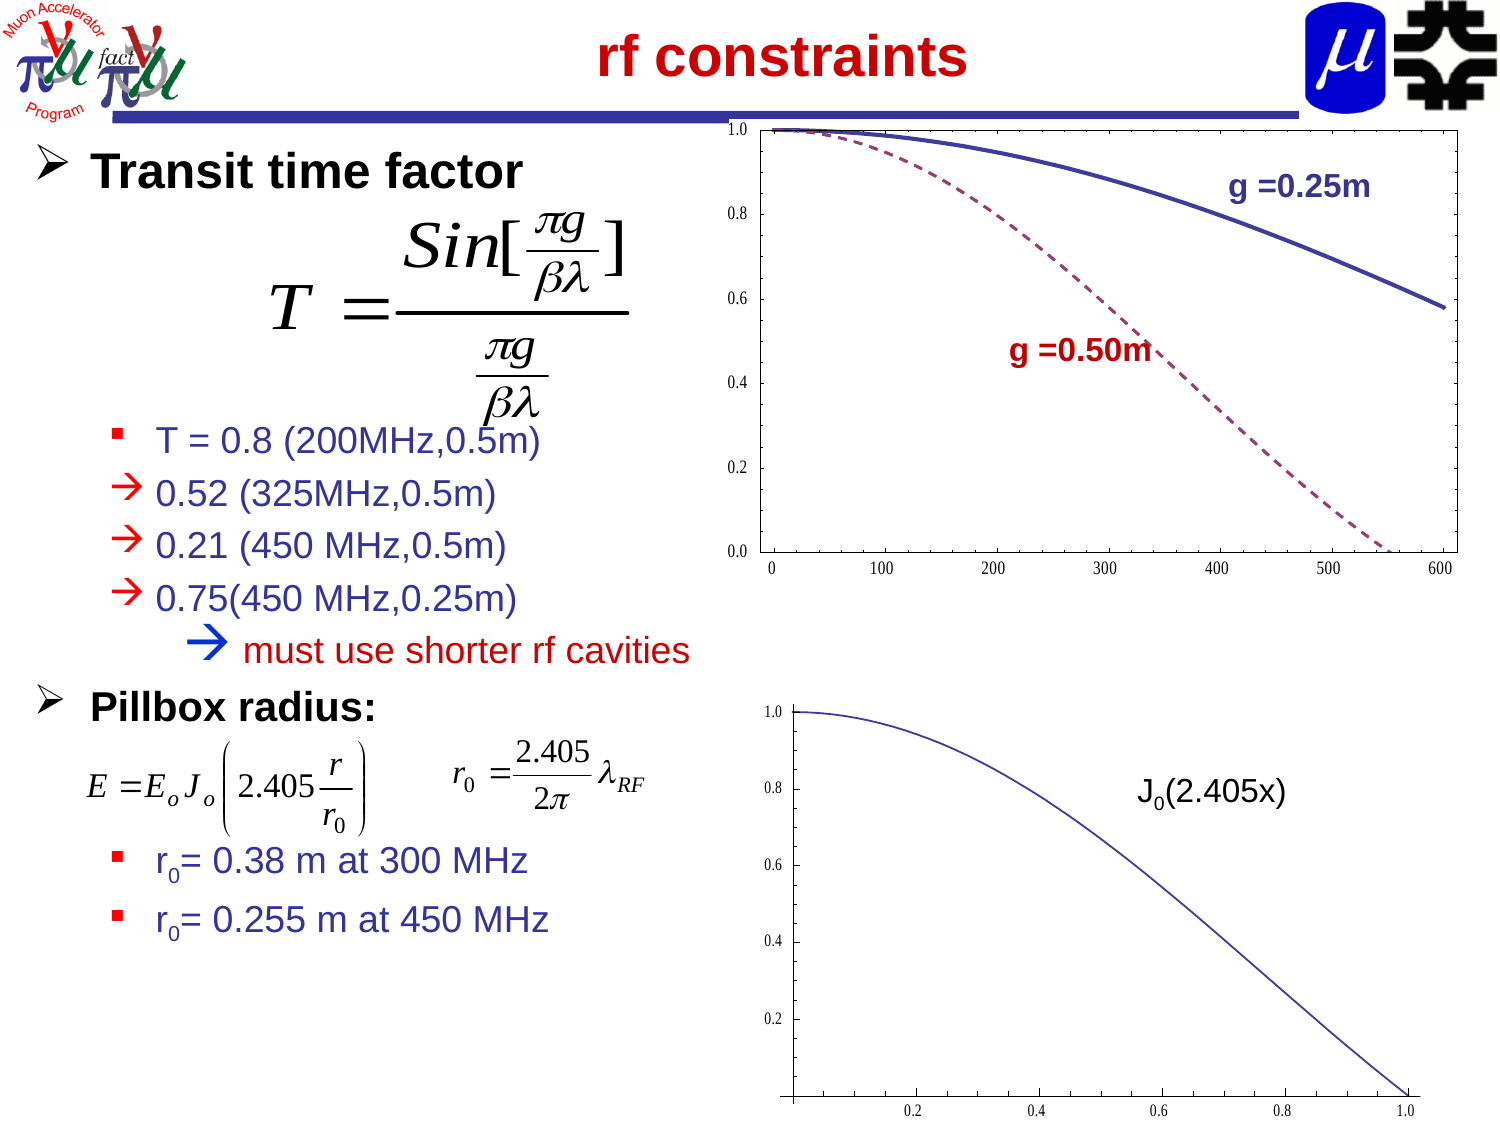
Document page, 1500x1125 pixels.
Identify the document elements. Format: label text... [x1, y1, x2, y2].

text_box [259, 184, 644, 442]
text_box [447, 731, 652, 818]
picture [0, 1, 186, 124]
list Transit time factor T = 0.8 (200MHz,0.5m) 0.52 (325MHz,0.5m) 0.21 (450 MHz,0.5m) 0.75(450 MHz,0.25m) must use shorter rf cavities Pillbox radius: r0= 0.38 m at 300 MHz r0= 0.255 m at 450 MHz [18, 131, 1388, 1038]
picture [764, 701, 1423, 1123]
picture [728, 1, 1500, 584]
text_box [80, 733, 376, 845]
title rf constraints [178, 1, 1388, 107]
